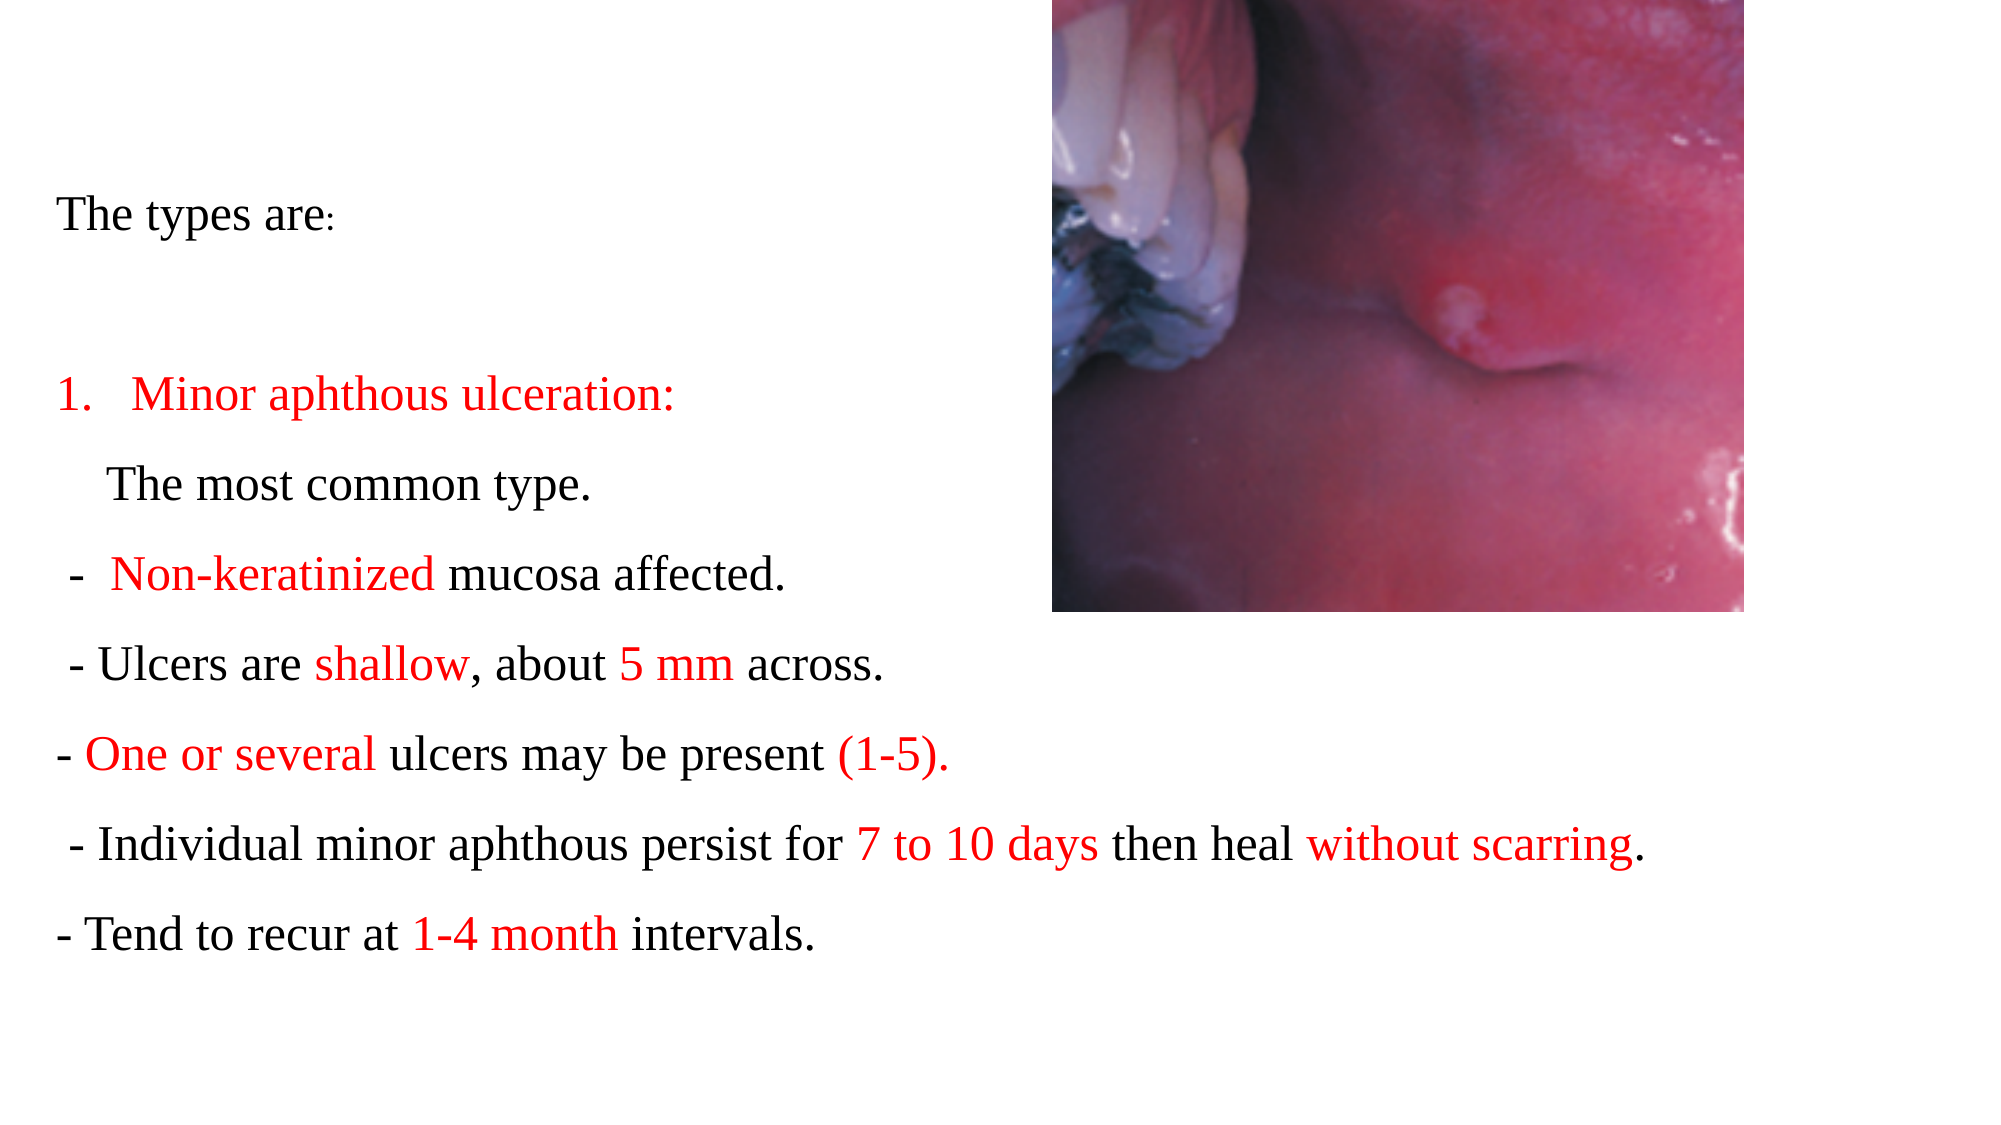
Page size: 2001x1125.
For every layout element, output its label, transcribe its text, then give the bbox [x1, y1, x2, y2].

text_box The types are: Minor aphthous ulceration: The most common type. - Non-keratinized mucosa affected. - Ulcers are shallow, about 5 mm across. - One or several ulcers may be present (1-5). - Individual minor aphthous persist for 7 to 10 days then heal without scarring. - Tend to recur at 1-4 month intervals. [40, 142, 2000, 1058]
picture [1052, 0, 1744, 612]
